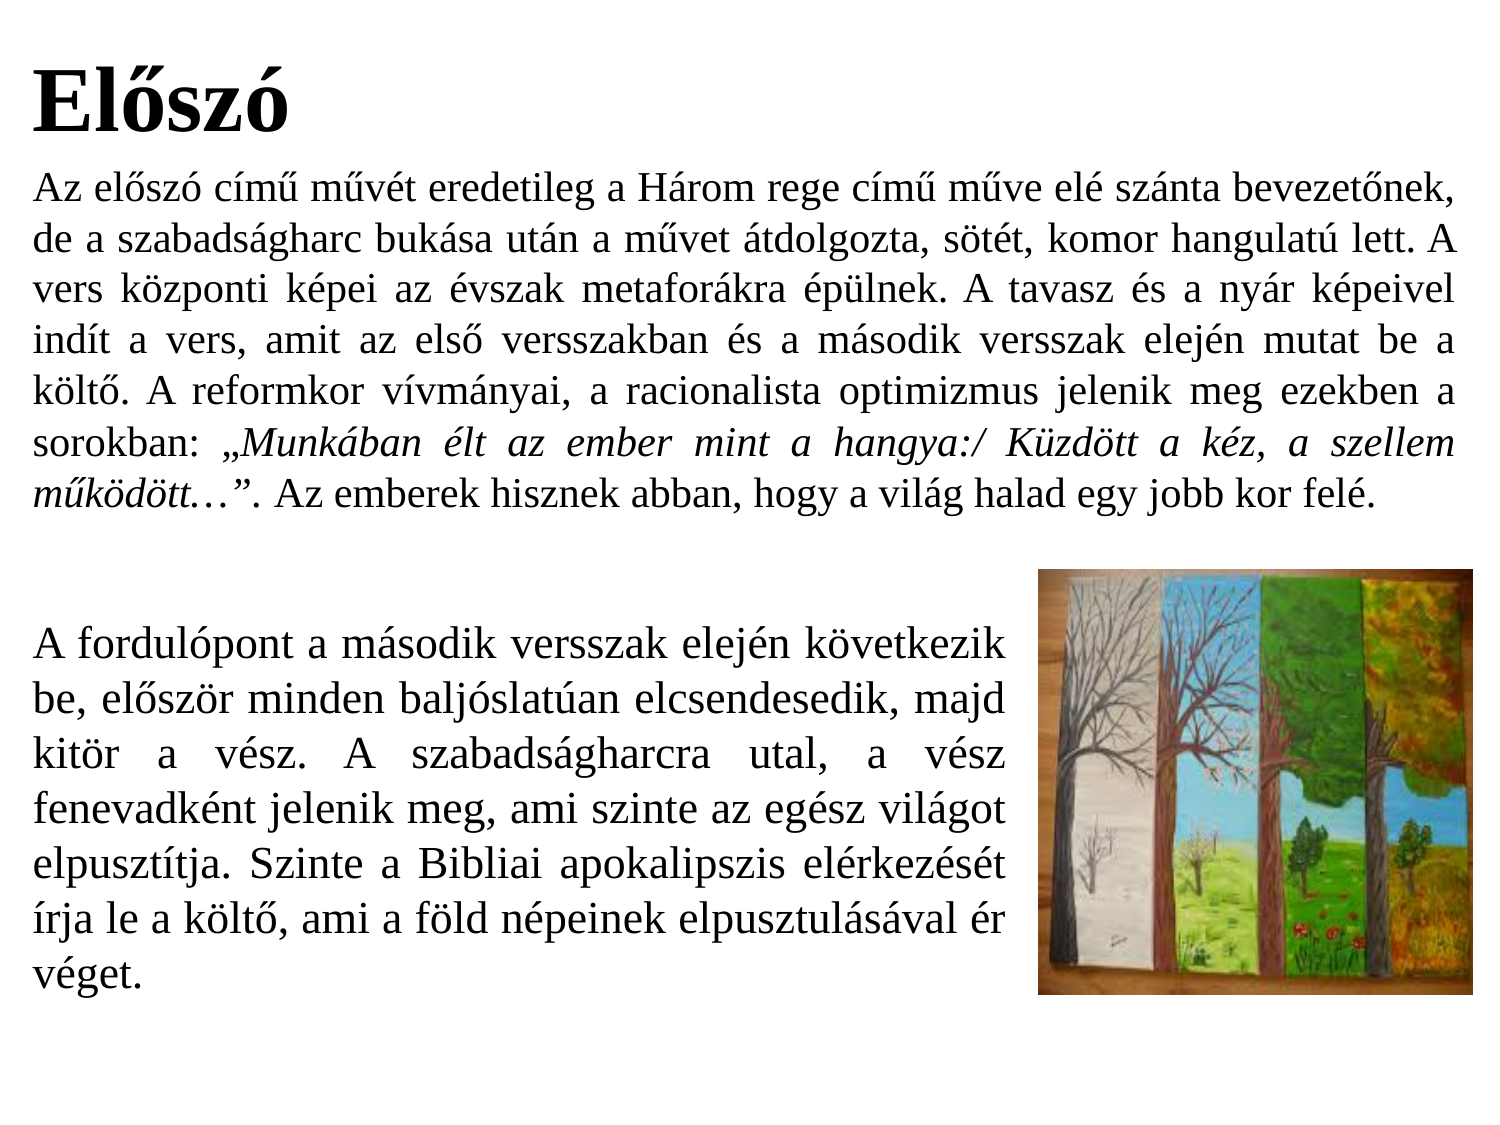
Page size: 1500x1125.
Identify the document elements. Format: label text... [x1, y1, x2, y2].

picture [1038, 569, 1474, 995]
text_box Előszó Az előszó című művét eredetileg a Három rege című műve elé szánta bevezetőnek, de a szabadságharc bukása után a művet átdolgozta, sötét, komor hangulatú lett. A vers központi képei az évszak metaforákra épülnek. A tavasz és a nyár képeivel indít a vers, amit az első versszakban és a második versszak elején mutat be a költő. A reformkor vívmányai, a racionalista optimizmus jelenik meg ezekben a sorokban: „Munkában élt az ember mint a hangya:/ Küzdött a kéz, a szellem működött…”. Az emberek hisznek abban, hogy a világ halad egy jobb kor felé. [17, 30, 1471, 575]
list A fordulópont a második versszak elején következik be, először minden baljóslatúan elcsendesedik, majd kitör a vész. A szabadságharcra utal, a vész fenevadként jelenik meg, ami szinte az egész világot elpusztítja. Szinte a Bibliai apokalipszis elérkezését írja le a költő, ami a föld népeinek elpusztulásával ér véget. [17, 605, 1022, 1125]
